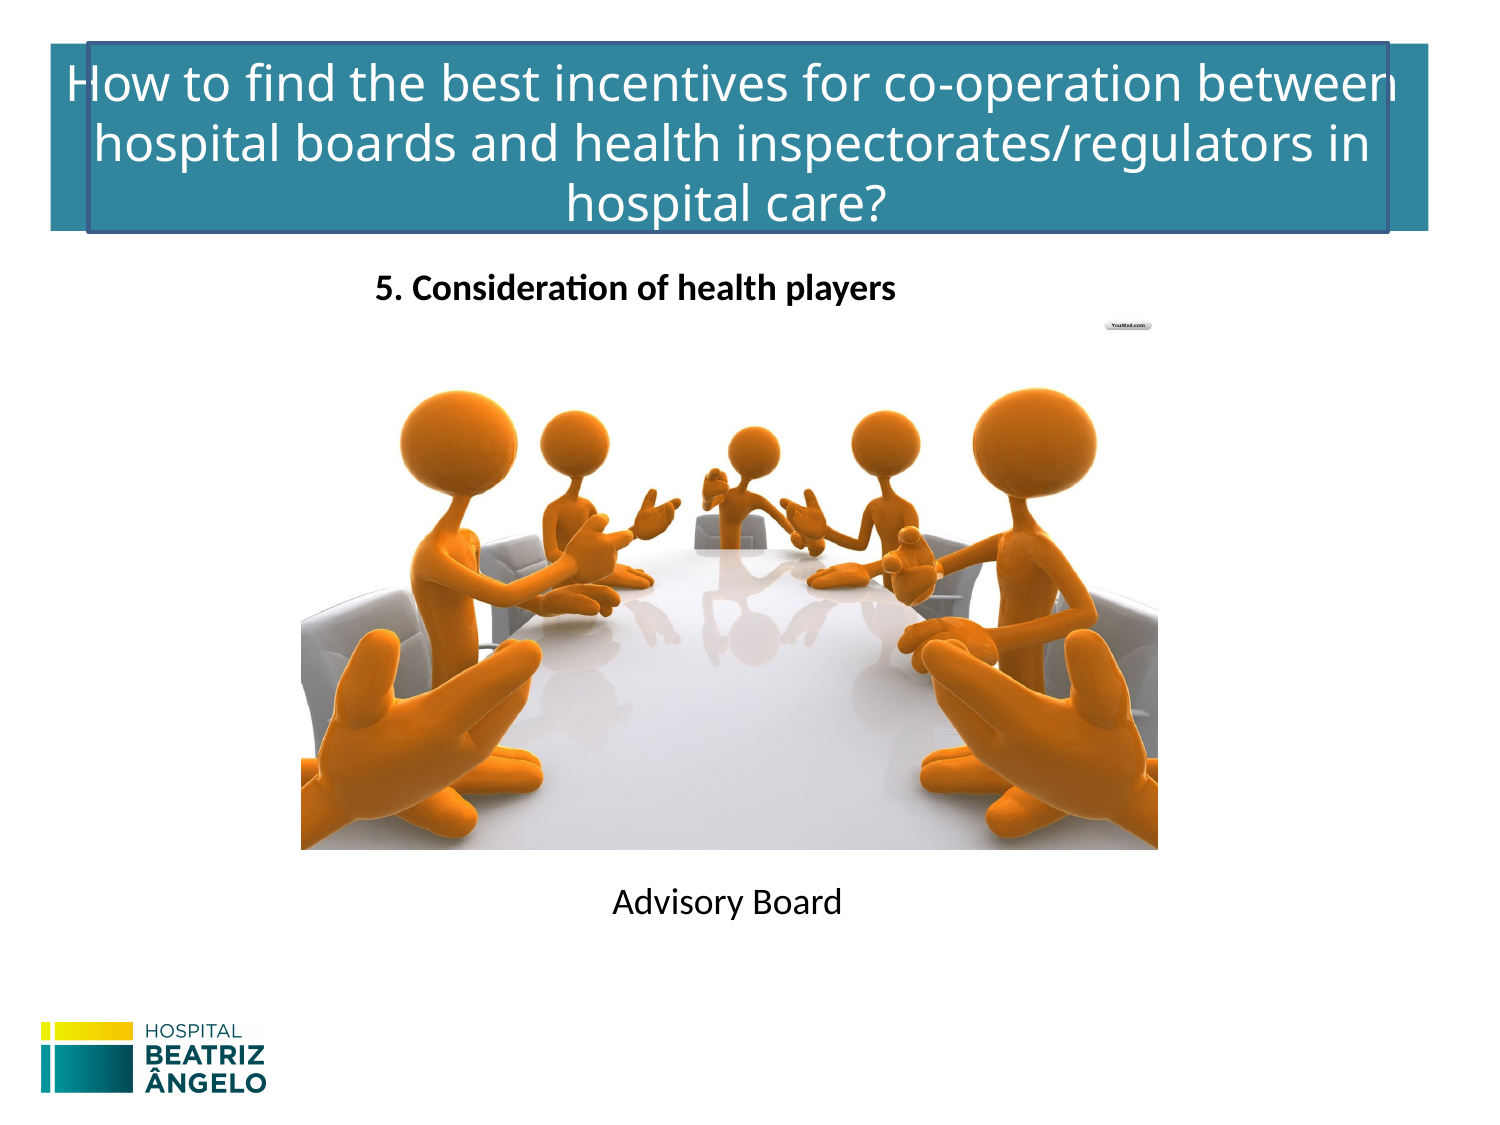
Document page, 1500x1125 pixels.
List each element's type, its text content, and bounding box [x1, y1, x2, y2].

text_box How to find the best incentives for co-operation between hospital boards and health inspectorates/regulators in hospital care? [1390, 43, 1429, 231]
text_box Advisory Board [597, 869, 859, 930]
text_box 5. Consideration of health players perspectives [360, 255, 1111, 312]
text_box [86, 41, 1390, 234]
picture [40, 1022, 266, 1093]
text_box How to find the best incentives for co-operation between hospital boards and health inspectorates/regulators in hospital care? [50, 43, 86, 231]
picture [300, 314, 1158, 850]
